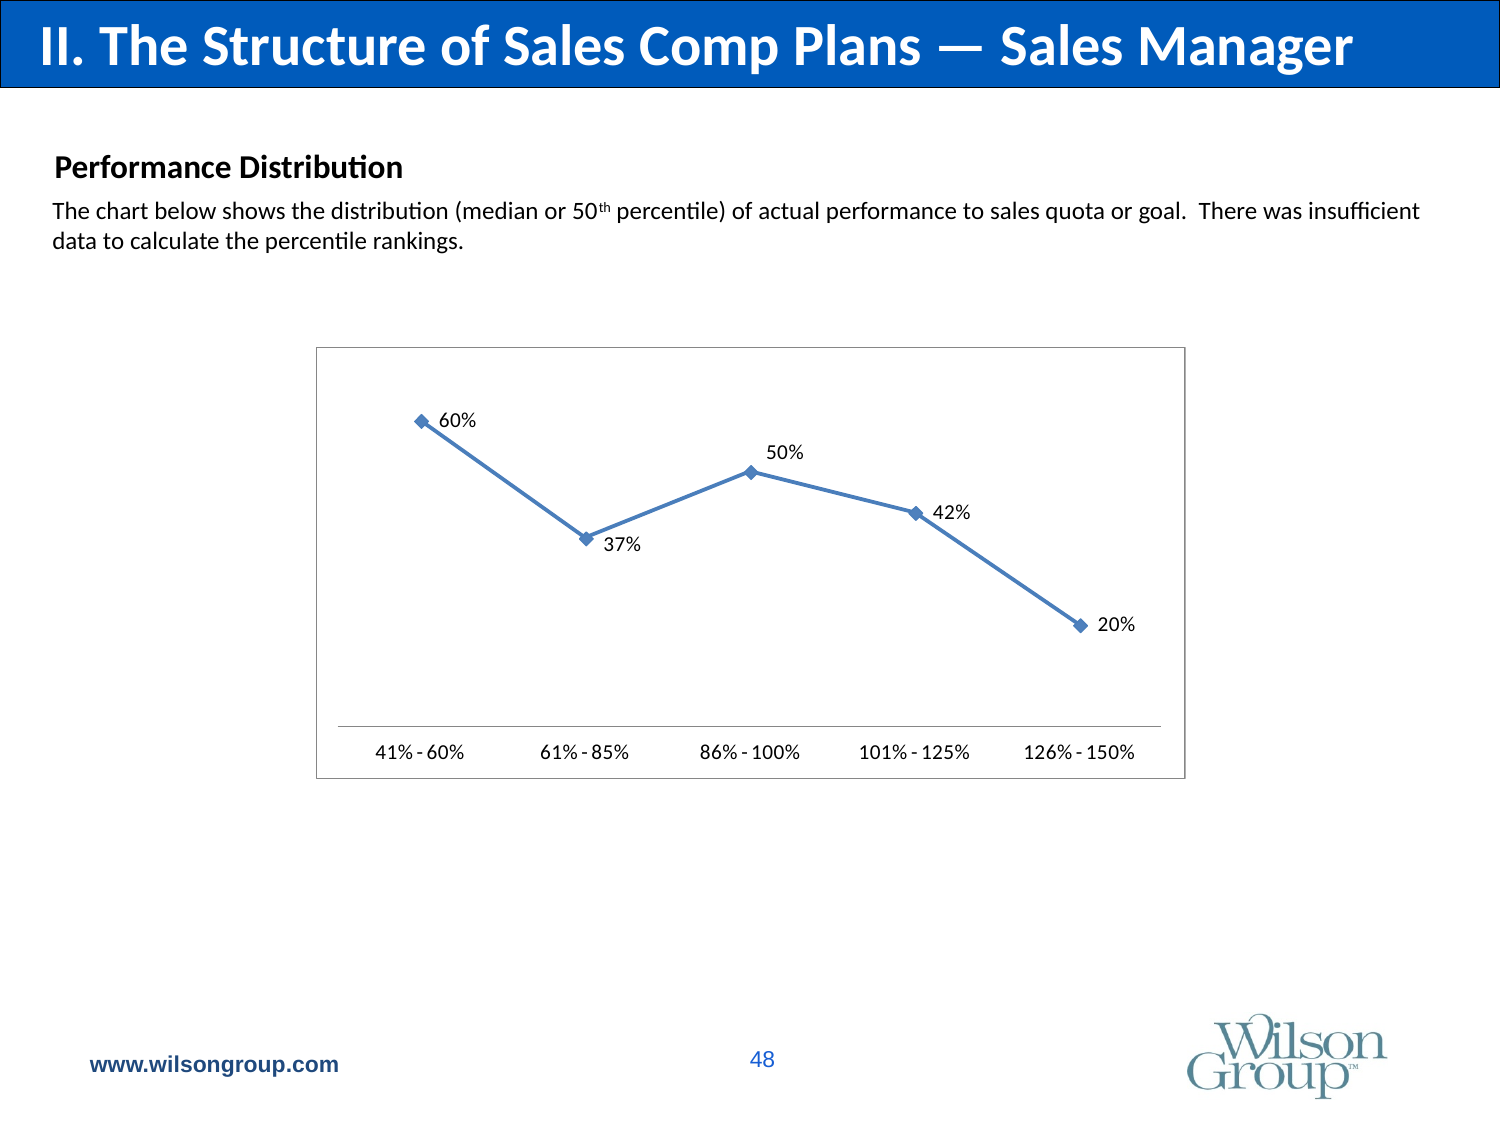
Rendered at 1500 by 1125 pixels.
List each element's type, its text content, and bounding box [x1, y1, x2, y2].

text_box II. The Structure of Sales Comp Plans — Sales Manager [24, 0, 1500, 85]
text_box The chart below shows the distribution (median or 50th percentile) of actual performance to sales quota or goal. There was insufficient data to calculate the percentile rankings. [37, 187, 1465, 262]
text_box Performance Distribution [39, 137, 419, 187]
picture [1187, 1012, 1388, 1100]
picture [314, 345, 1186, 780]
